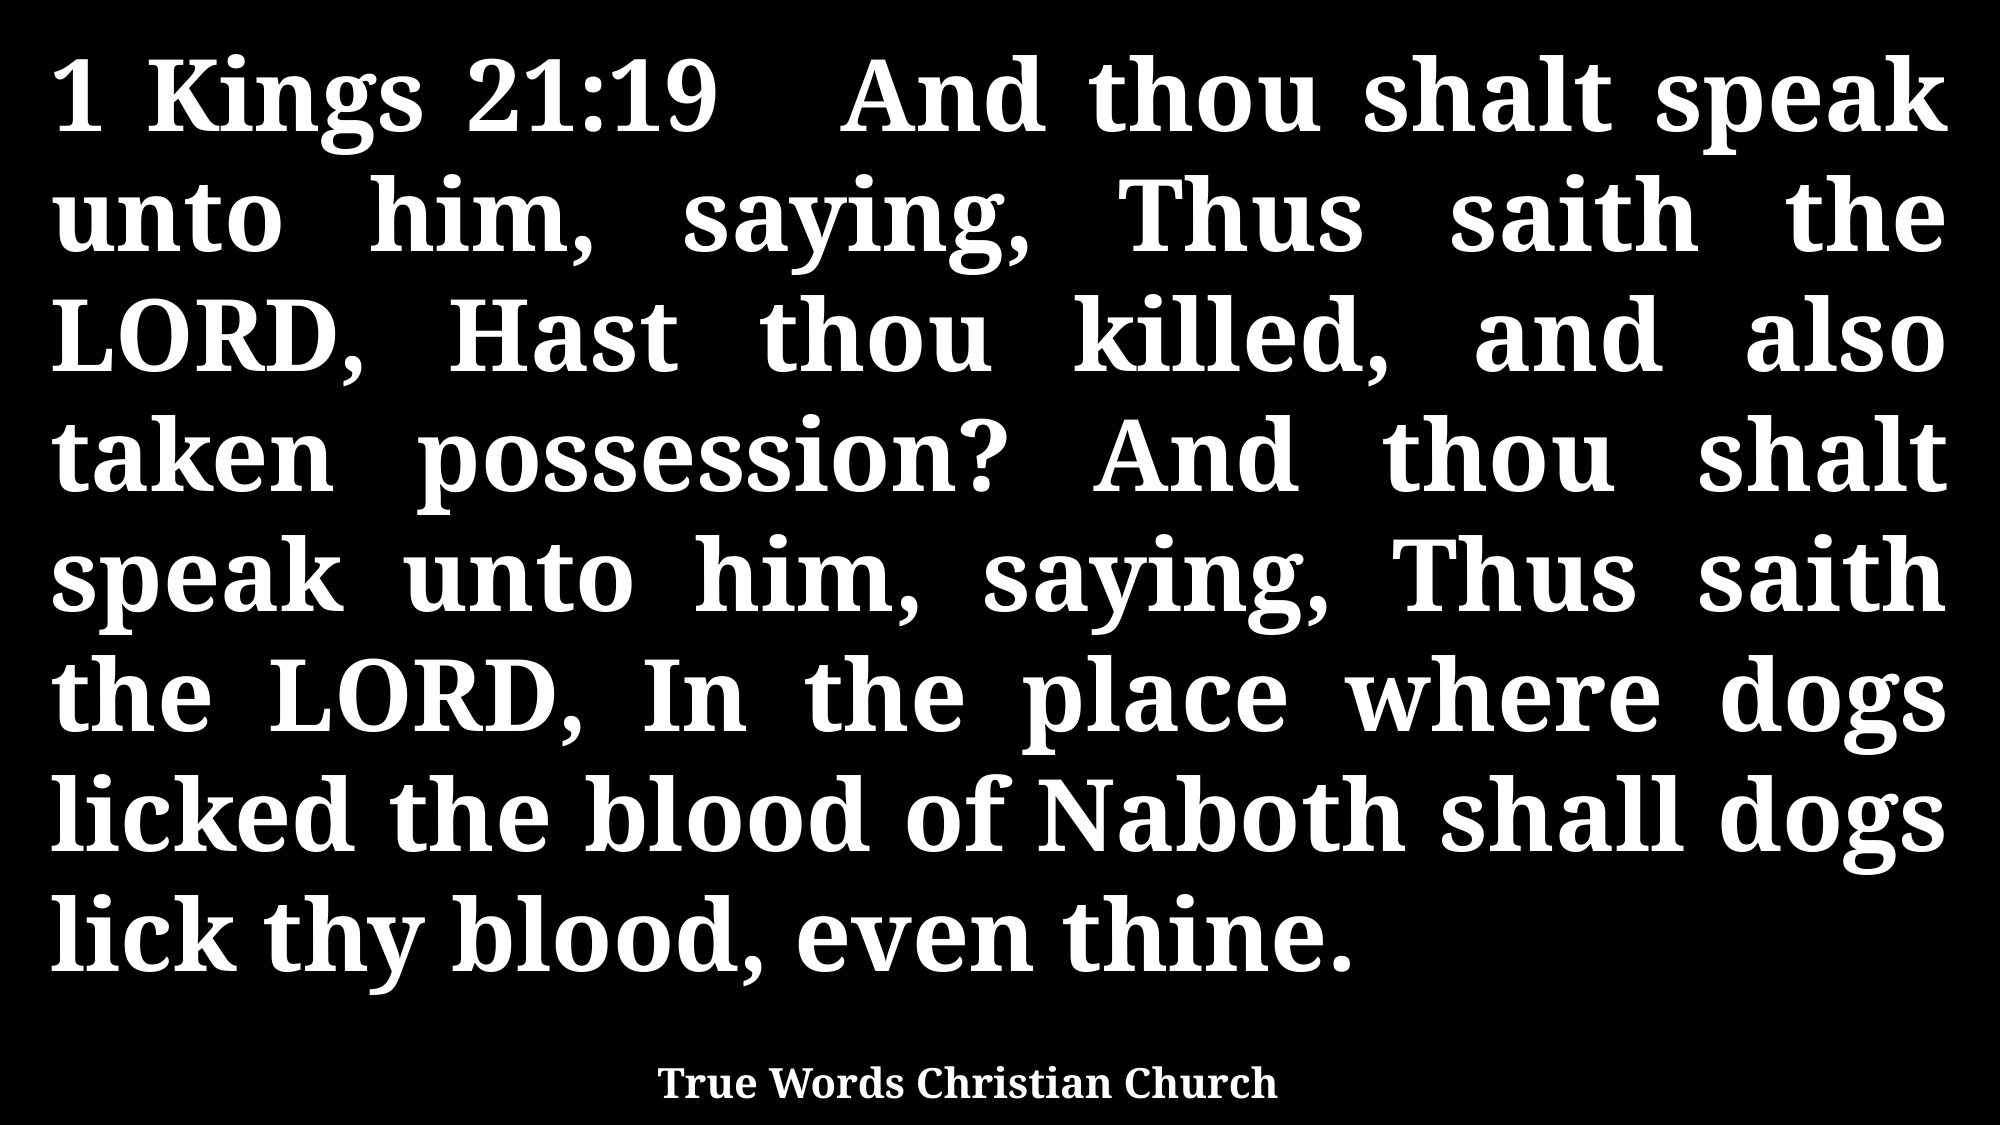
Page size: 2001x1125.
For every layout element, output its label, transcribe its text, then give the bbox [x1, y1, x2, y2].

text_box True Words Christian Church [642, 1049, 1294, 1114]
text_box 1 Kings 21:19 And thou shalt speak unto him, saying, Thus saith the LORD, Hast thou killed, and also taken possession? And thou shalt speak unto him, saying, Thus saith the LORD, In the place where dogs licked the blood of Naboth shall dogs lick thy blood, even thine. [35, 24, 1965, 999]
